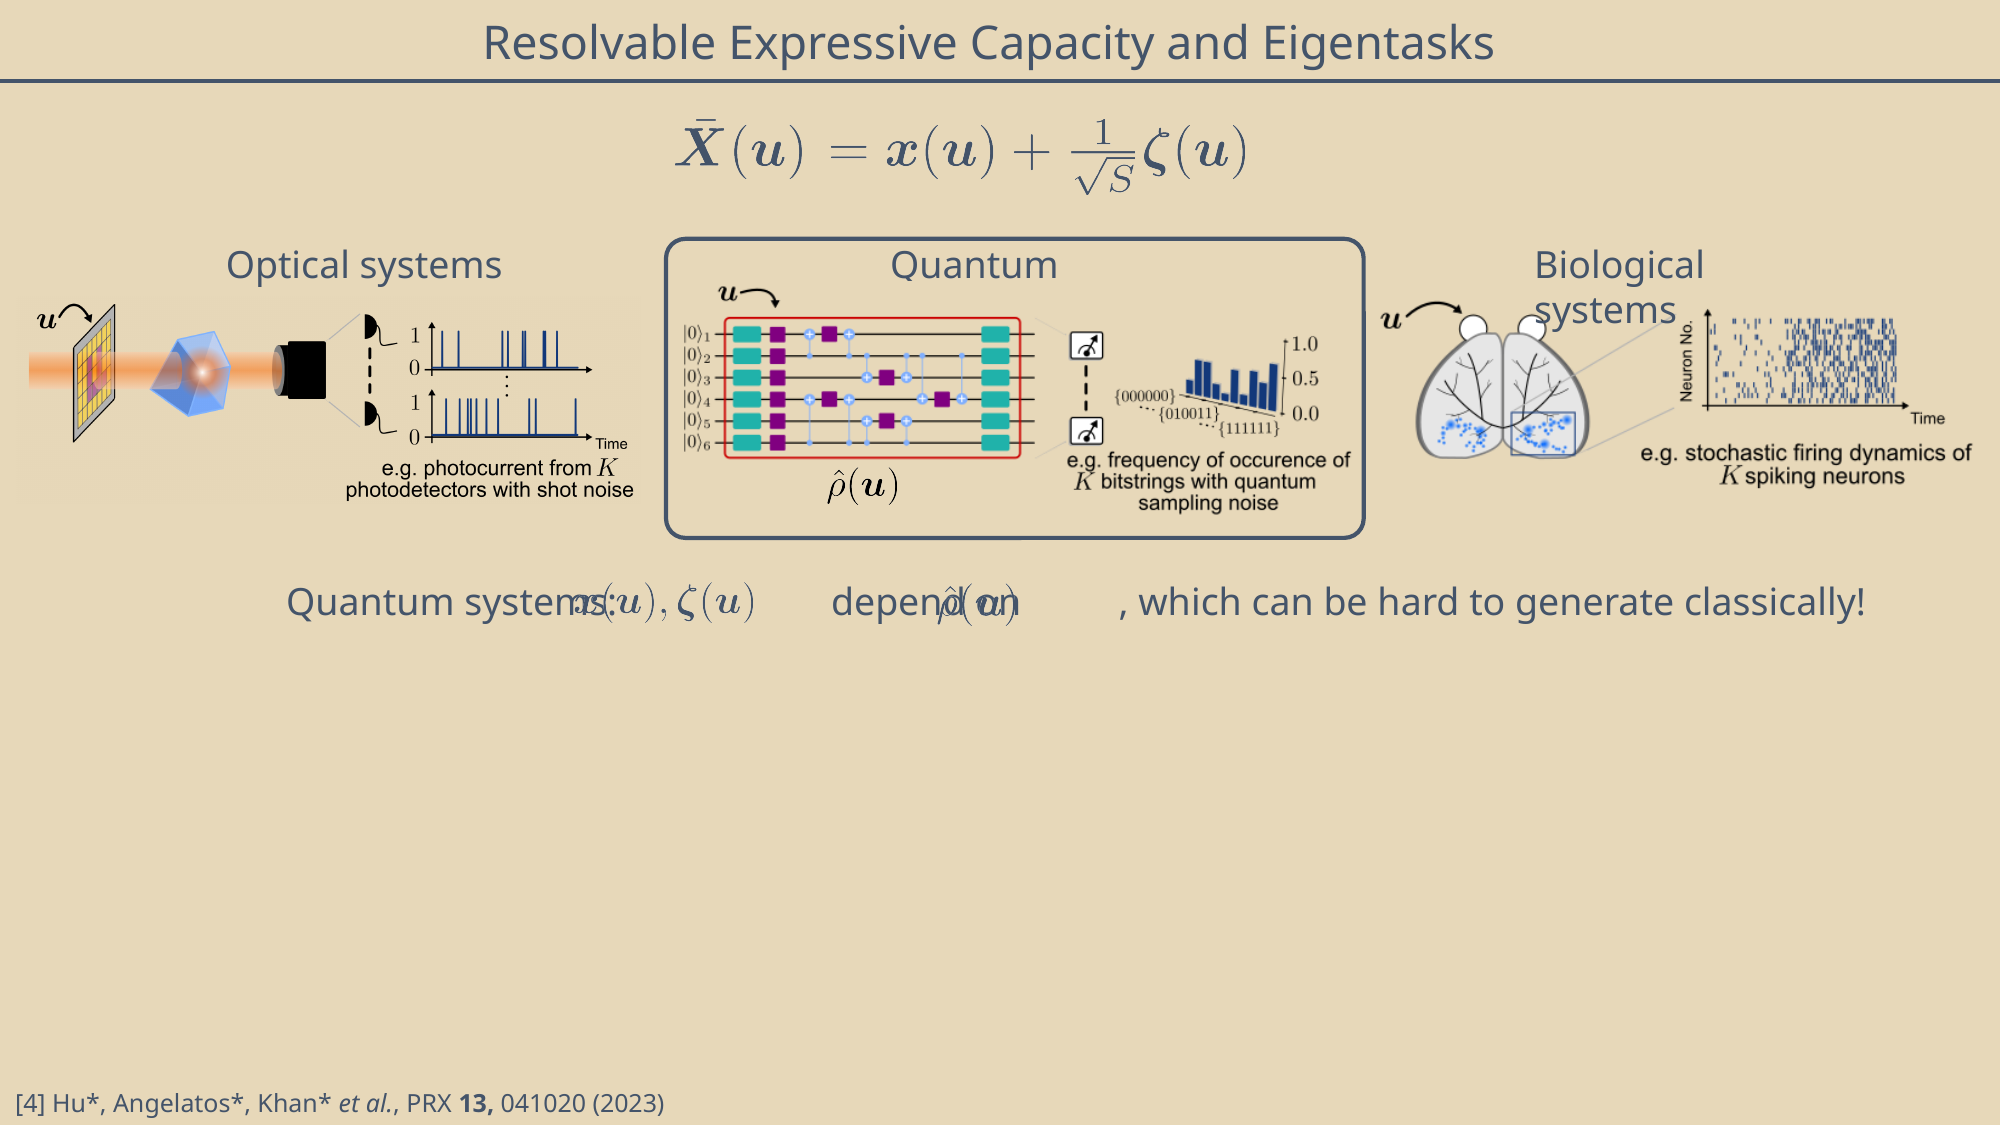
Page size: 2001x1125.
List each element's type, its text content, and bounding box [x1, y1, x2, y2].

text_box Quantum systems: depend on , which can be hard to generate classically! [271, 570, 1920, 676]
picture [1361, 286, 1984, 498]
picture [830, 119, 1245, 195]
text_box [4] Hu*, Angelatos*, Khan* et al., PRX 13, 041020 (2023) [0, 1054, 1583, 1125]
text_box Biological systems [1519, 233, 1839, 286]
text_box [664, 237, 1365, 539]
picture [16, 296, 641, 504]
text_box Resolvable Expressive Capacity and Eigentasks [467, 6, 1533, 77]
text_box Quantum systems [875, 233, 1195, 237]
picture [682, 281, 1359, 518]
picture [937, 583, 1016, 626]
picture [574, 582, 753, 623]
text_box Optical systems [211, 233, 531, 296]
picture [675, 119, 802, 179]
